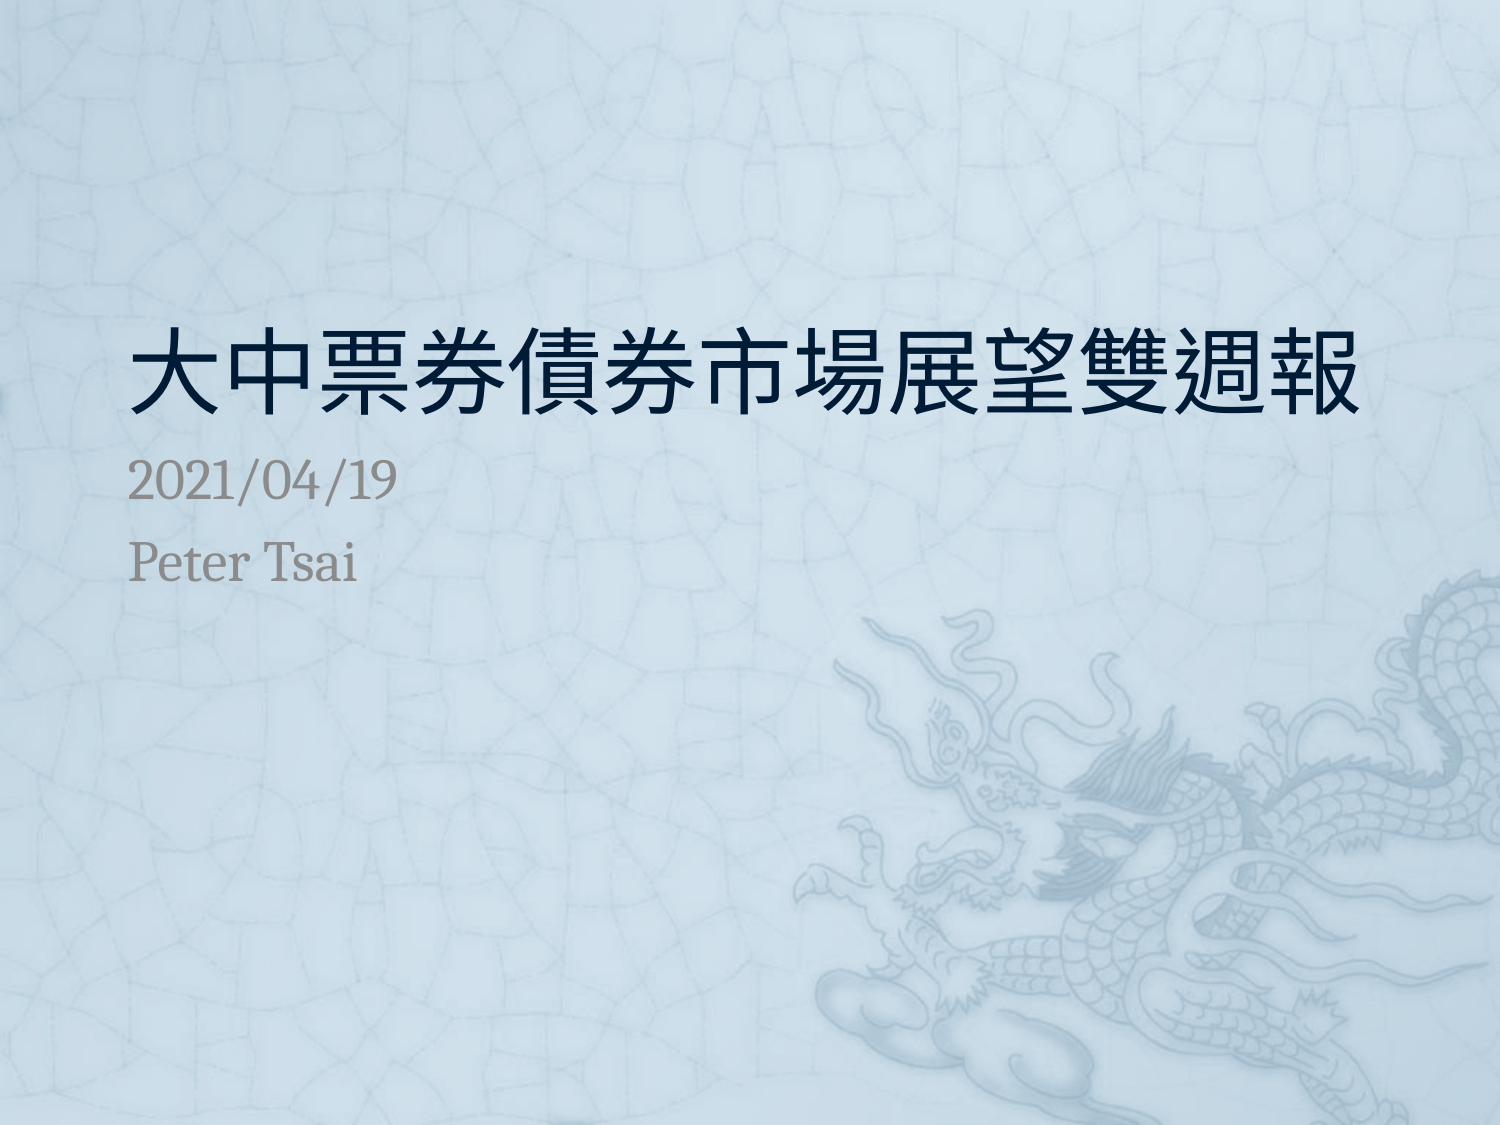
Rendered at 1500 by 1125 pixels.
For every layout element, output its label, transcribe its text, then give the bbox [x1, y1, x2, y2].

subtitle 2021/04/19 Peter Tsai [112, 433, 1207, 722]
title 大中票券債券市場展望雙週報 [112, 192, 1388, 434]
